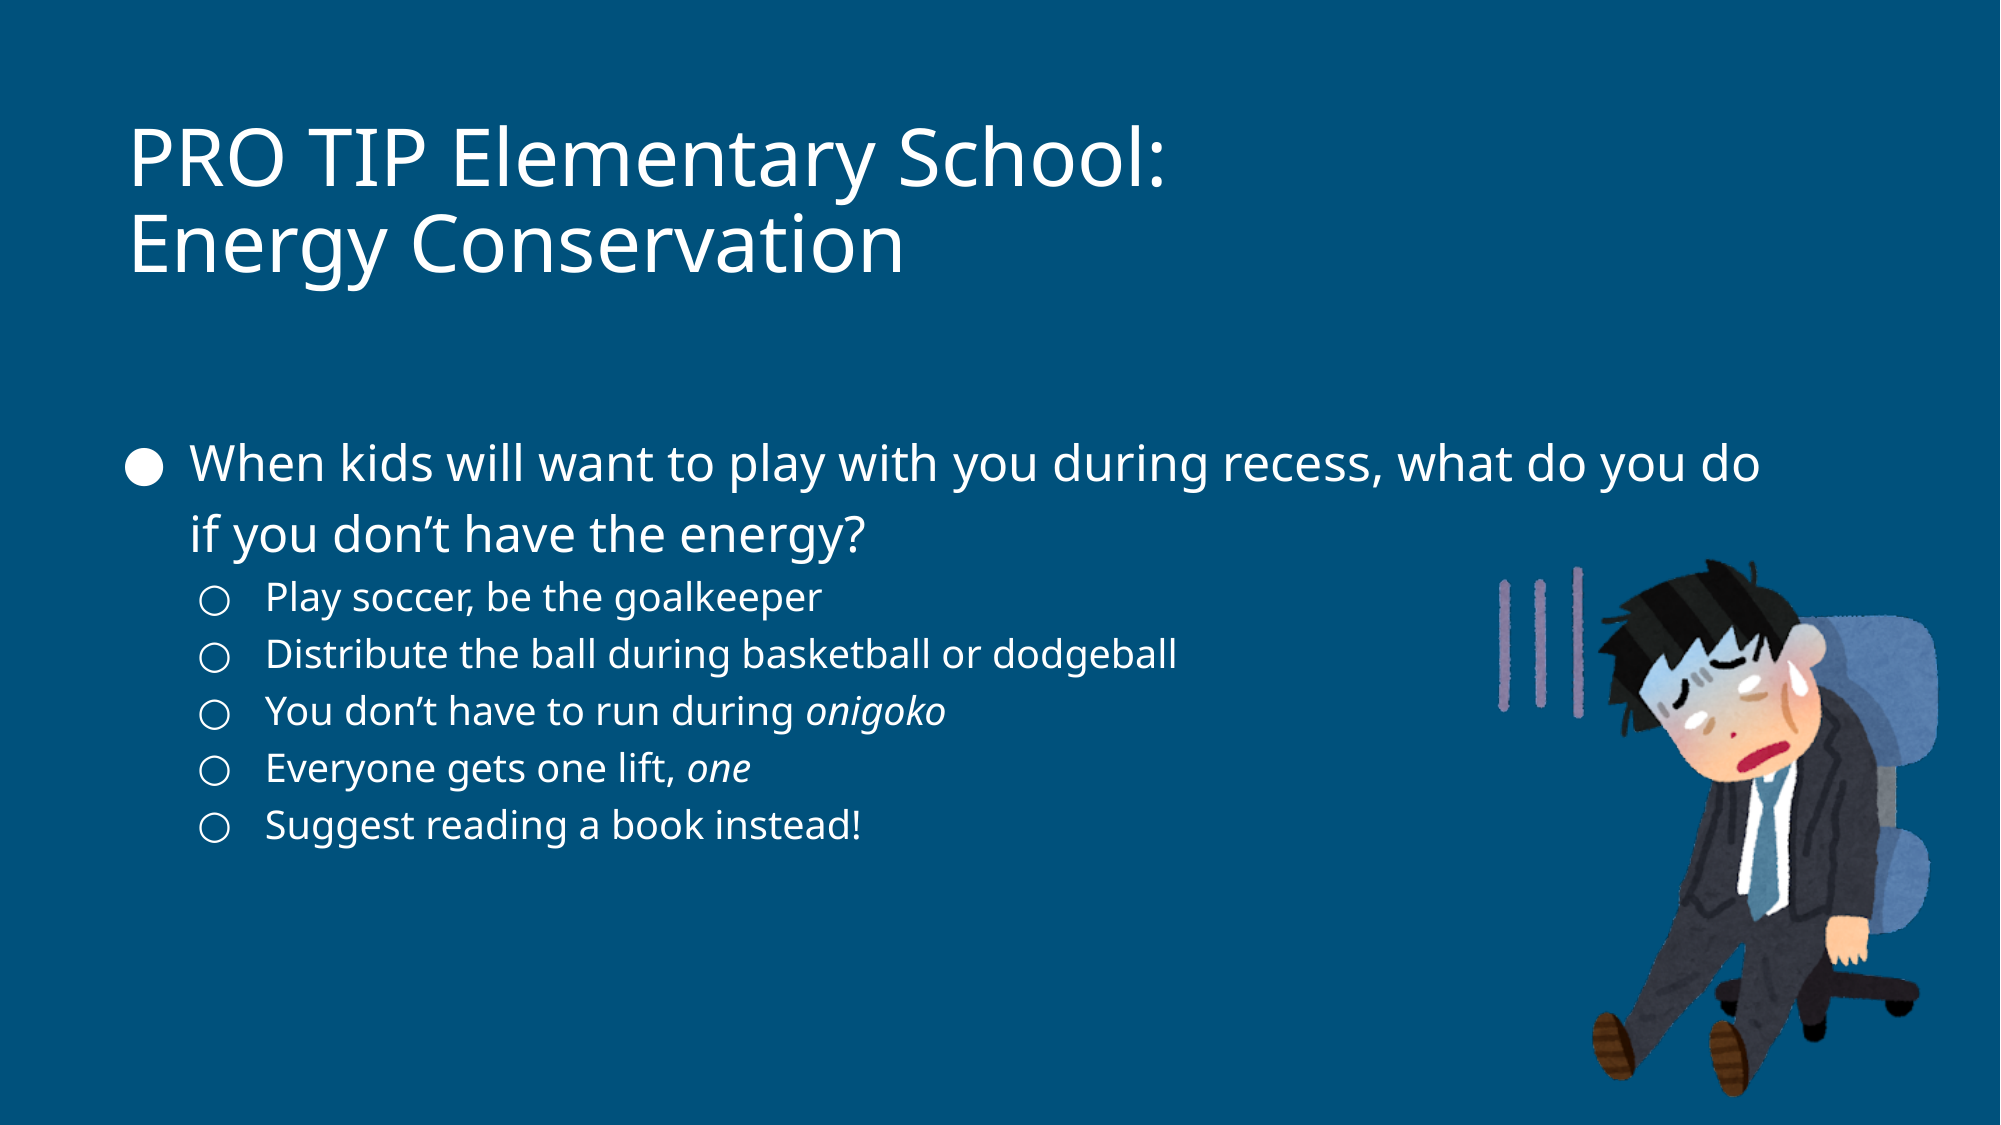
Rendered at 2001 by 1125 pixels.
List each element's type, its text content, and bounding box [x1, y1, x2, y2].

picture [1534, 579, 1547, 708]
picture [1572, 567, 1584, 718]
list When kids will want to play with you during recess, what do you do if you don’t have the energy? Play soccer, be the goalkeeper Distribute the ball during basketball or dodgeball You don’t have to run during onigoko Everyone gets one lift, one Suggest reading a book instead! [99, 288, 1806, 978]
picture [1498, 579, 1511, 711]
title PRO TIP Elementary School: Energy Conservation [112, 109, 1354, 288]
picture [1593, 560, 1938, 1097]
